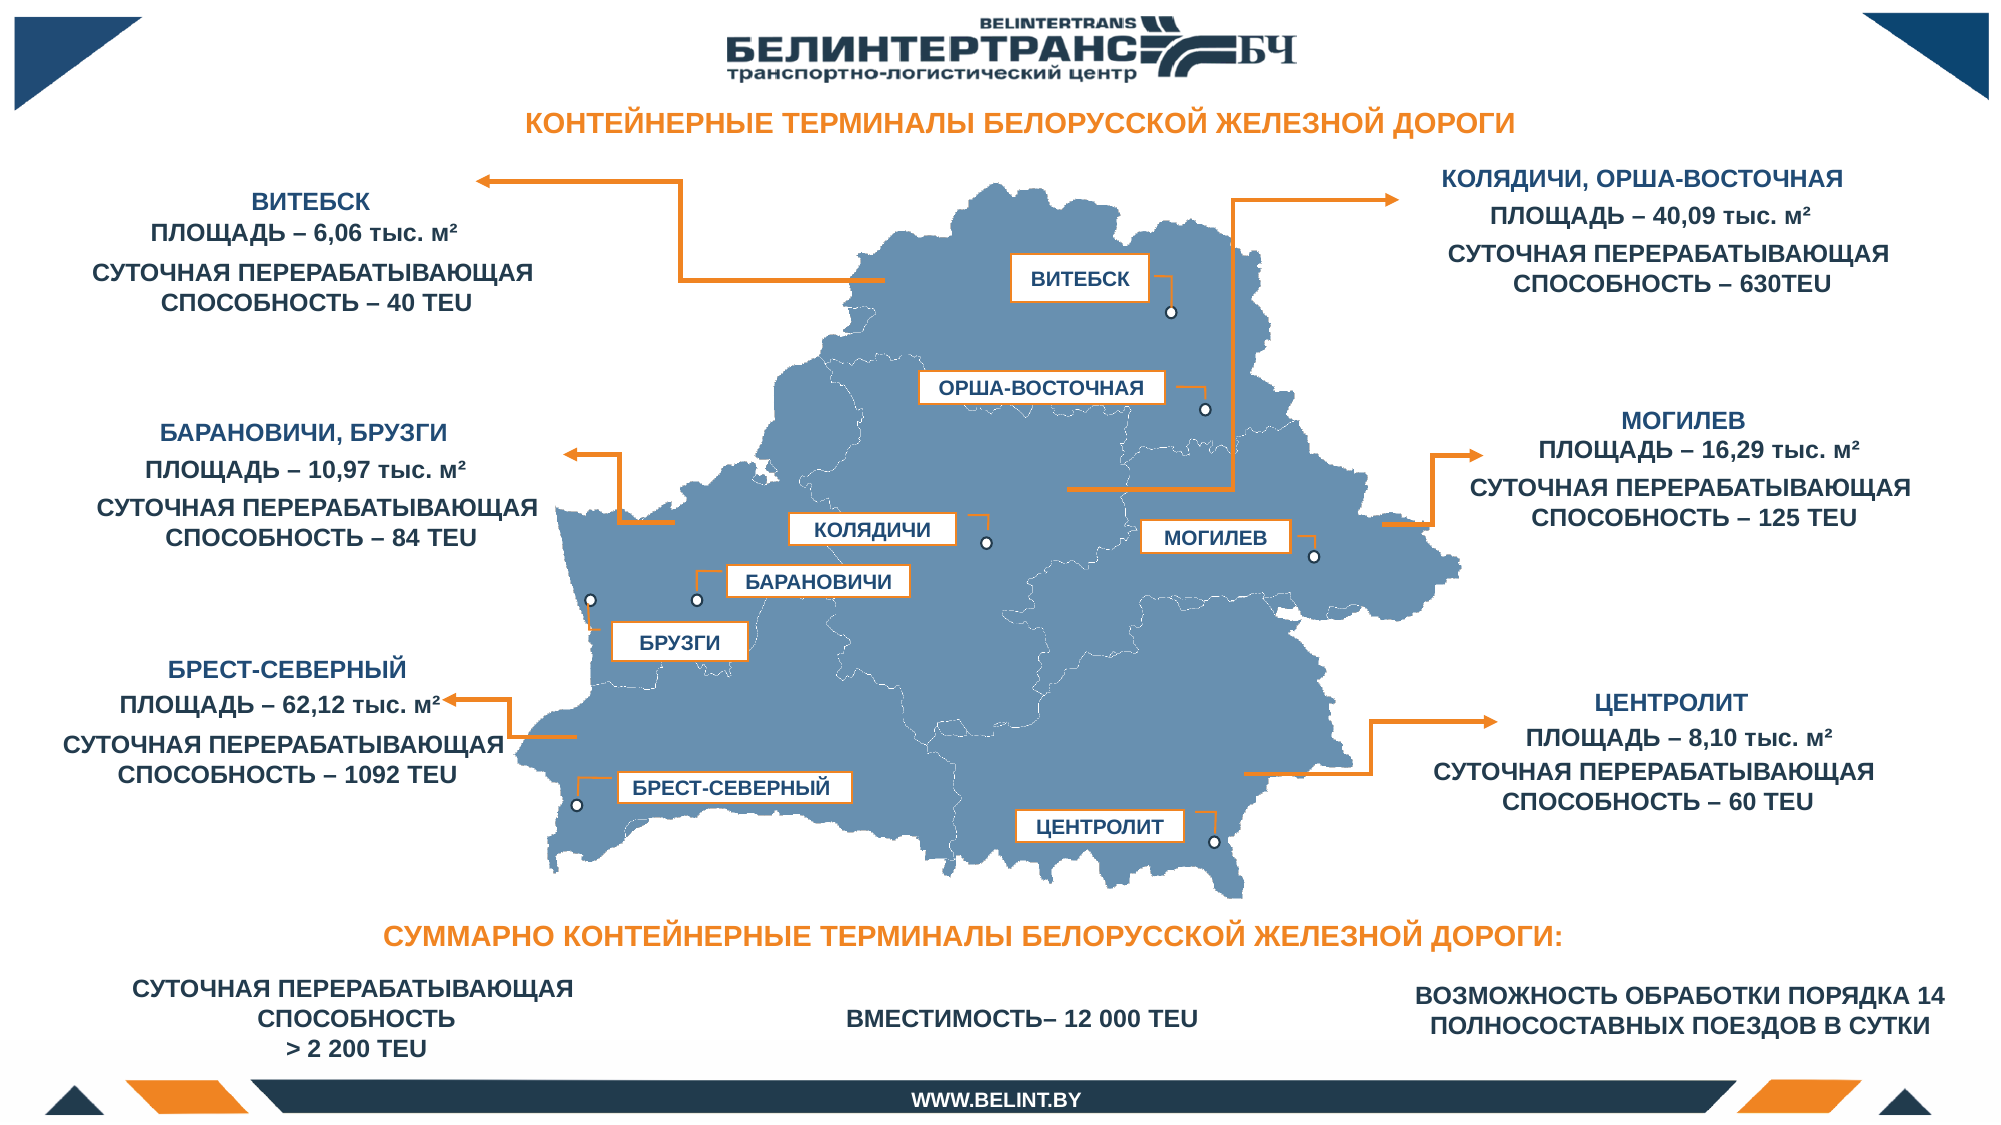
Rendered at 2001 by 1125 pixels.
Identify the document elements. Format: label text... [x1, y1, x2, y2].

text_box БРЕСТ-СЕВЕРНЫЙ [153, 646, 423, 680]
picture [0, 1040, 2000, 1122]
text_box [441, 699, 577, 738]
text_box БАРАНОВИЧИ, БРУЗГИ [144, 409, 463, 445]
text_box ПЛОЩАДЬ – 16,29 тыс. м² [1523, 426, 1882, 464]
text_box СУТОЧНАЯ ПЕРЕРАБАТЫВАЮЩАЯ СПОСОБНОСТЬ – 1092 TEU [43, 721, 513, 796]
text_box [563, 454, 676, 523]
text_box ПЛОЩАДЬ – 10,97 тыс. м² [130, 445, 489, 484]
text_box ПЛОЩАДЬ – 62,12 тыс. м² [104, 680, 463, 721]
text_box КОЛЯДИЧИ, ОРША-Восточная [1426, 154, 1859, 200]
text_box СУТОЧНАЯ ПЕРЕРАБАТЫВАЮЩАЯ СПОСОБНОСТЬ – 40 TEU [77, 249, 513, 325]
picture [4, 15, 170, 131]
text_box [1066, 199, 1400, 490]
text_box ВОЗМОЖНОСТЬ ОБРАБОТКИ ПОРЯДКА 14 ПОЛНОСОСТАВНЫХ ПОЕЗДОВ В СУТКИ [1393, 972, 1968, 1040]
text_box ПЛОЩАДЬ – 8,10 тыс. м² [1511, 714, 1856, 747]
text_box центролит [1543, 679, 1800, 714]
picture [727, 16, 1297, 83]
text_box ПЛОЩАДЬ – 40,09 тыс. м² [1475, 192, 1834, 229]
text_box МОГИЛЕВ [1606, 396, 1761, 426]
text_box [1244, 721, 1498, 774]
text_box СУТОЧНАЯ ПЕРЕРАБАТЫВАЮЩАЯ СПОСОБНОСТЬ – 630TEU [1462, 229, 1912, 305]
text_box ВМЕСТИМОСТЬ– 12 000 TEU [734, 995, 1310, 1040]
text_box СУТОЧНАЯ ПЕРЕРАБАТЫВАЮЩАЯ СПОСОБНОСТЬ – 60 TEU [1462, 747, 1936, 823]
text_box СУТОЧНАЯ ПЕРЕРАБАТЫВАЮЩАЯ СПОСОБНОСТЬ – 84 TEU [50, 484, 513, 559]
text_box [513, 182, 1462, 899]
text_box Суммарно контейнерные терминалы Белорусской железной дороги: [295, 910, 1660, 961]
text_box ПЛОЩАДЬ – 6,06 тыс. м² [135, 209, 475, 249]
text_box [475, 181, 886, 281]
text_box СУТОЧНАЯ ПЕРЕРАБАТЫВАЮЩАЯ СПОСОБНОСТЬ > 2 200 TEU [4, 965, 710, 1040]
text_box ВИТЕБСК [236, 177, 449, 209]
text_box СУТОЧНАЯ ПЕРЕРАБАТЫВАЮЩАЯ СПОСОБНОСТЬ – 125 TEU [1462, 464, 1937, 540]
text_box Контейнерные терминалы белорусской железной дороги [246, 96, 1795, 147]
picture [1844, 12, 1990, 120]
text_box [1381, 455, 1484, 525]
